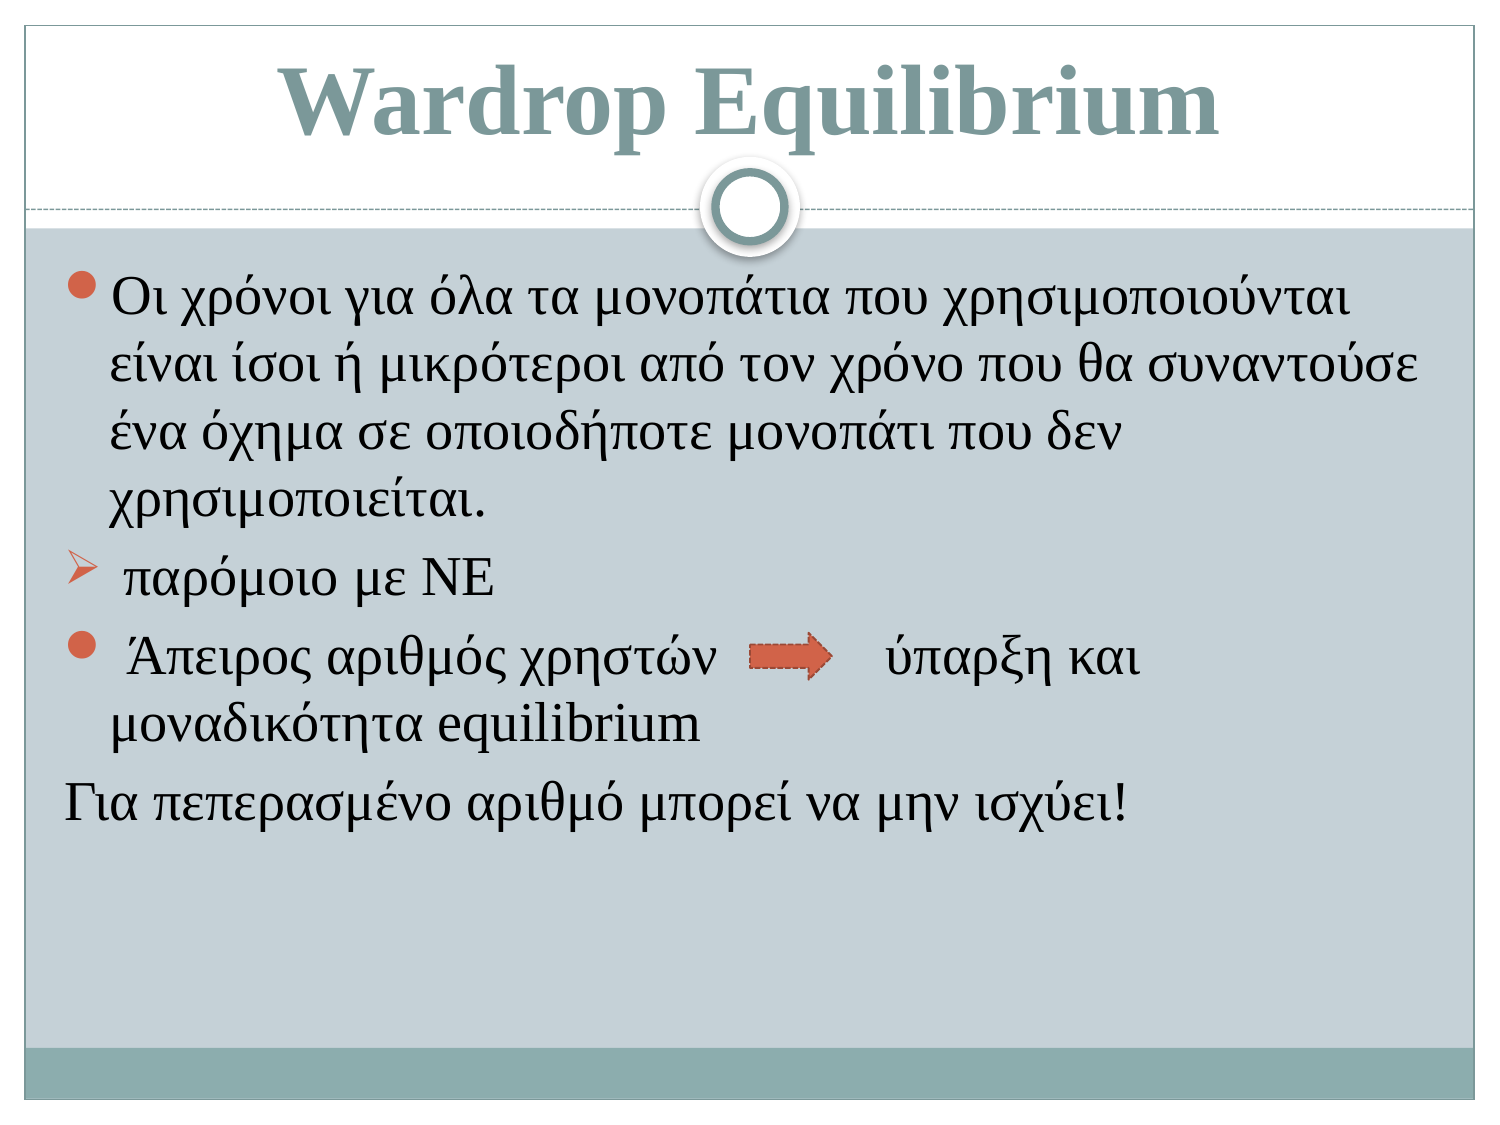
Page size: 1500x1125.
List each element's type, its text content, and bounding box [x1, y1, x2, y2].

title Wardrop Equilibrium [49, 37, 1450, 162]
text_box [749, 631, 833, 681]
list Οι χρόνοι για όλα τα μονοπάτια που χρησιμοποιούνται είναι ίσοι ή μικρότεροι από τον χρόνο που θα συναντούσε ένα όχημα σε οποιοδήποτε μονοπάτι που δεν χρησιμοποιείται. παρόμοιο με NE Άπειρος αριθμός χρηστών ύπαρξη και μοναδικότητα equilibrium Για πεπερασμένο αριθμό μπορεί να μην ισχύει! [49, 250, 1445, 1001]
